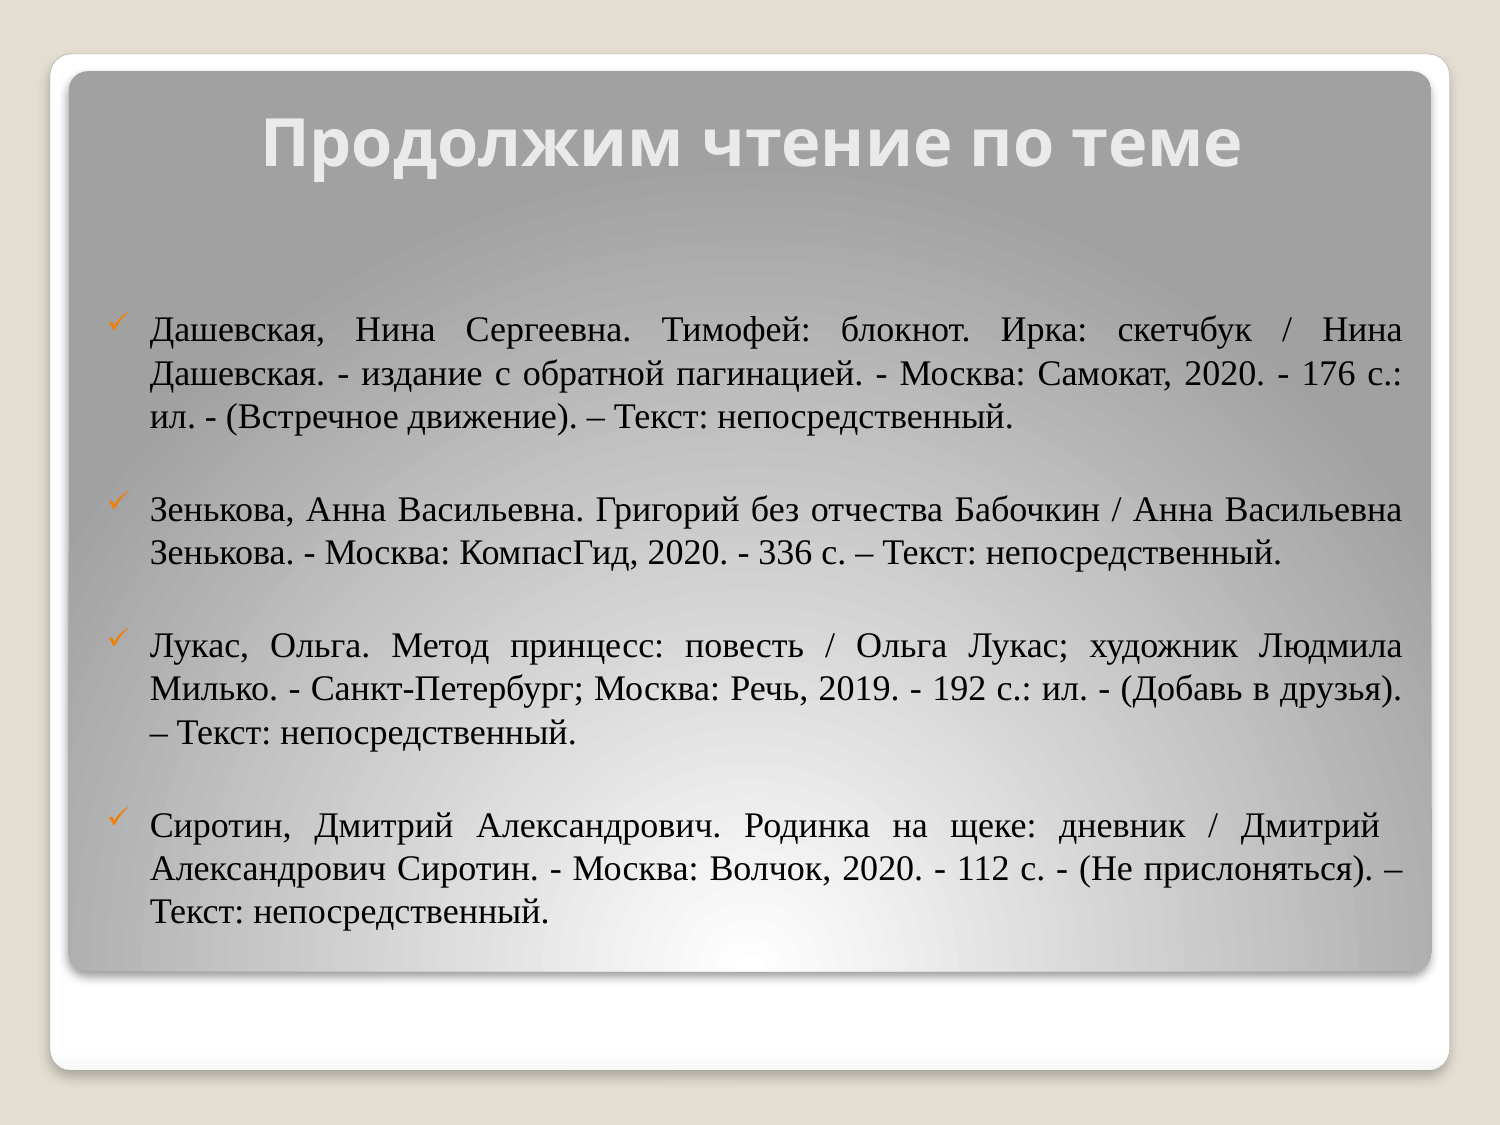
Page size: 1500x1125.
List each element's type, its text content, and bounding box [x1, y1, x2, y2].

title Продолжим чтение по теме [76, 0, 1427, 188]
list Дашевская, Нина Сергеевна. Тимофей: блокнот. Ирка: скетчбук / Нина Дашевская. - издание с обратной пагинацией. - Москва: Самокат, 2020. - 176 с.: ил. - (Встречное движение). – Текст: непосредственный. Зенькова, Анна Васильевна. Григорий без отчества Бабочкин / Анна Васильевна Зенькова. - Москва: КомпасГид, 2020. - 336 с. – Текст: непосредственный. Лукас, Ольга. Метод принцесс: повесть / Ольга Лукас; художник Людмила Милько. - Санкт-Петербург; Москва: Речь, 2019. - 192 с.: ил. - (Добавь в друзья). – Текст: непосредственный. Сиротин, Дмитрий Александрович. Родинка на щеке: дневник / Дмитрий Александрович Сиротин. - Москва: Волчок, 2020. - 112 с. - (Не прислоняться). – Текст: непосредственный. [76, 290, 1420, 978]
